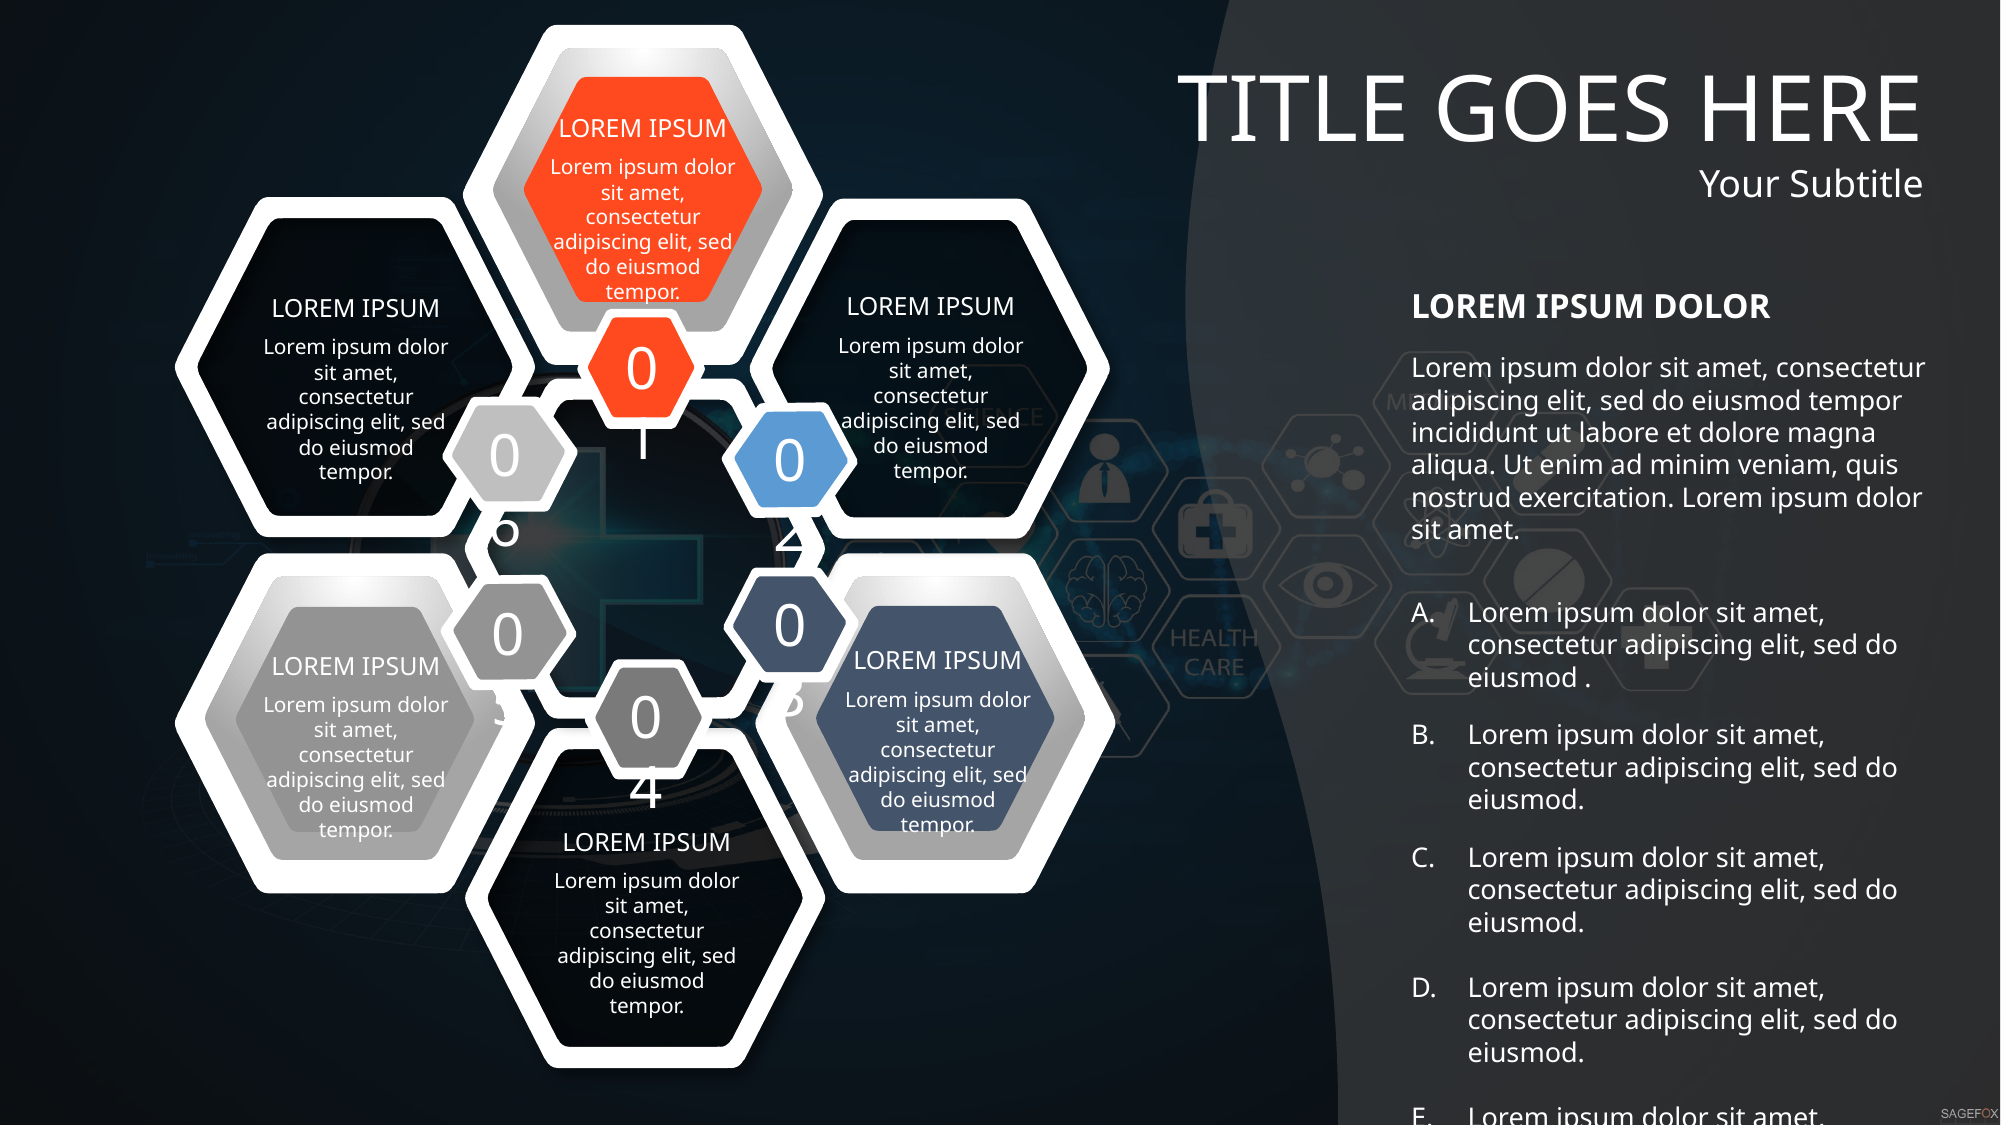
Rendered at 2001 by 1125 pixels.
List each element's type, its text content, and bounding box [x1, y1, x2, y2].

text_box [174, 553, 535, 894]
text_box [749, 198, 1110, 539]
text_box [577, 308, 705, 429]
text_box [462, 24, 823, 365]
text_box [755, 553, 1116, 894]
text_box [448, 568, 569, 697]
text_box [449, 390, 570, 518]
text_box [1184, 0, 2000, 1125]
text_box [174, 196, 535, 538]
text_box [731, 561, 852, 689]
text_box [542, 377, 577, 401]
text_box TITLE GOES HERE Your Subtitle [1035, 42, 1939, 212]
text_box [705, 377, 749, 405]
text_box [584, 659, 713, 780]
text_box [713, 688, 755, 720]
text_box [729, 396, 850, 524]
text_box [537, 696, 584, 720]
text_box [798, 539, 826, 553]
text_box LOREM IPSUM DOLOR Lorem ipsum dolor sit amet, consectetur adipiscing elit, sed do eiusmod tempor incididunt ut labore et dolore magna aliqua. Ut enim ad minim veniam, quis nostrud exercitation. Lorem ipsum dolor sit amet. Lorem ipsum dolor sit amet, consectetur adipiscing elit, sed do eiusmod . Lorem ipsum dolor sit amet, consectetur adipiscing elit, sed do eiusmod. Lorem ipsum dolor sit amet, consectetur adipiscing elit, sed do eiusmod. Lorem ipsum dolor sit amet, consectetur adipiscing elit, sed do eiusmod. Lorem ipsum dolor sit amet, consectetur adipiscing elit, sed do eiusmod. [1396, 278, 1950, 1125]
text_box [463, 538, 493, 553]
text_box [465, 727, 826, 1069]
